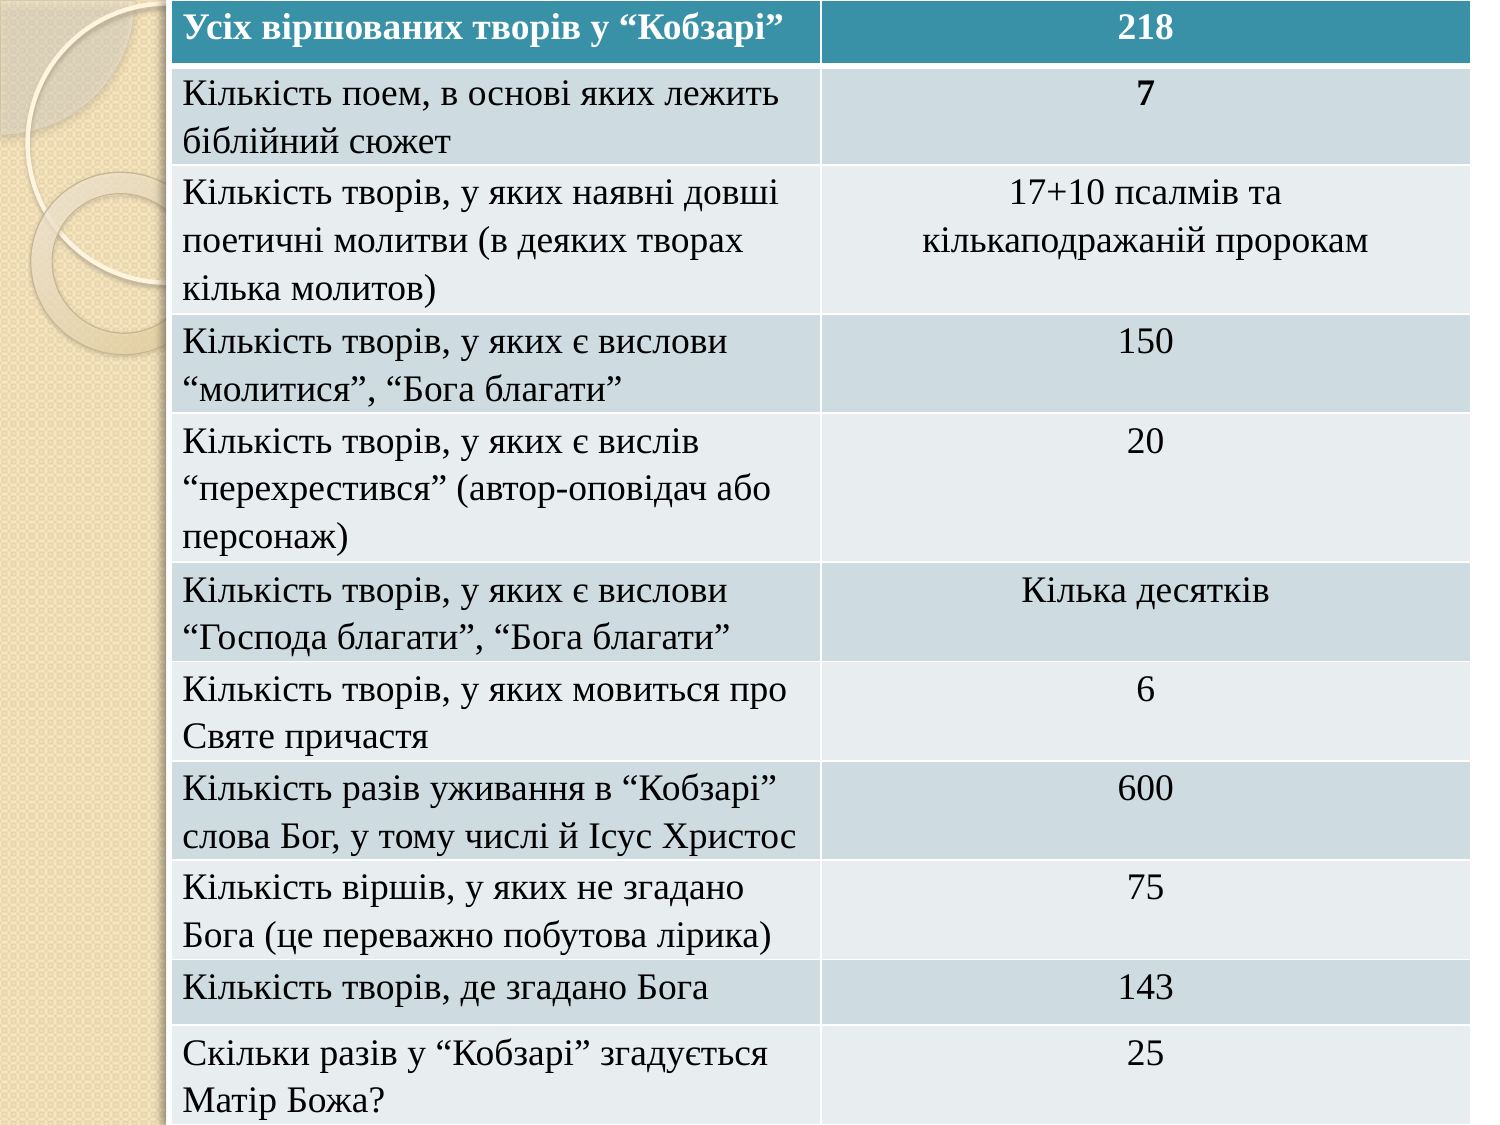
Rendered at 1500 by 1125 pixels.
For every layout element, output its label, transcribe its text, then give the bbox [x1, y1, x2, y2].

table_cell Кількість творів, у яких мовиться про Святе причастя [172, 662, 820, 760]
table_cell 75 [822, 861, 1470, 959]
table_cell Кількість поем, в основі яких лежить біблійний сюжет [172, 69, 820, 164]
table_cell Кількість разів уживання в “Кобзарі” слова Бог, у тому числі й Ісус Христос [172, 762, 820, 859]
table_cell Кілька десятків [822, 563, 1470, 661]
table_header 218 [822, 1, 1470, 63]
table_cell 25 [822, 1026, 1470, 1124]
table_cell Кількість творів, у яких є вислови “молитися”, “Бога благати” [172, 315, 820, 412]
table_cell 7 [822, 69, 1470, 164]
table_cell Скільки разів у “Кобзарі” згадується Матір Божа? [172, 1026, 820, 1124]
table_cell 600 [822, 762, 1470, 859]
table_cell 143 [822, 960, 1470, 1024]
table_cell 150 [822, 315, 1470, 412]
table_cell Кількість творів, де згадано Бога [172, 960, 820, 1024]
table_cell Кількість творів, у яких є вислів “перехрестився” (автор-оповідач або персонаж) [172, 414, 820, 561]
table_cell 6 [822, 662, 1470, 760]
table_cell Кількість віршів, у яких не згадано Бога (це переважно побутова лірика) [172, 861, 820, 959]
table_cell Кількість творів, у яких є вислови “Господа благати”, “Бога благати” [172, 563, 820, 661]
table_cell 17+10 псалмів та кількаподражаній пророкам [822, 166, 1470, 313]
table_header Усіх віршованих творів у “Кобзарі” [172, 1, 820, 63]
table_cell 20 [822, 414, 1470, 561]
table_cell Кількість творів, у яких наявні довші поетичні молитви (в деяких творах кілька молитов) [172, 166, 820, 313]
